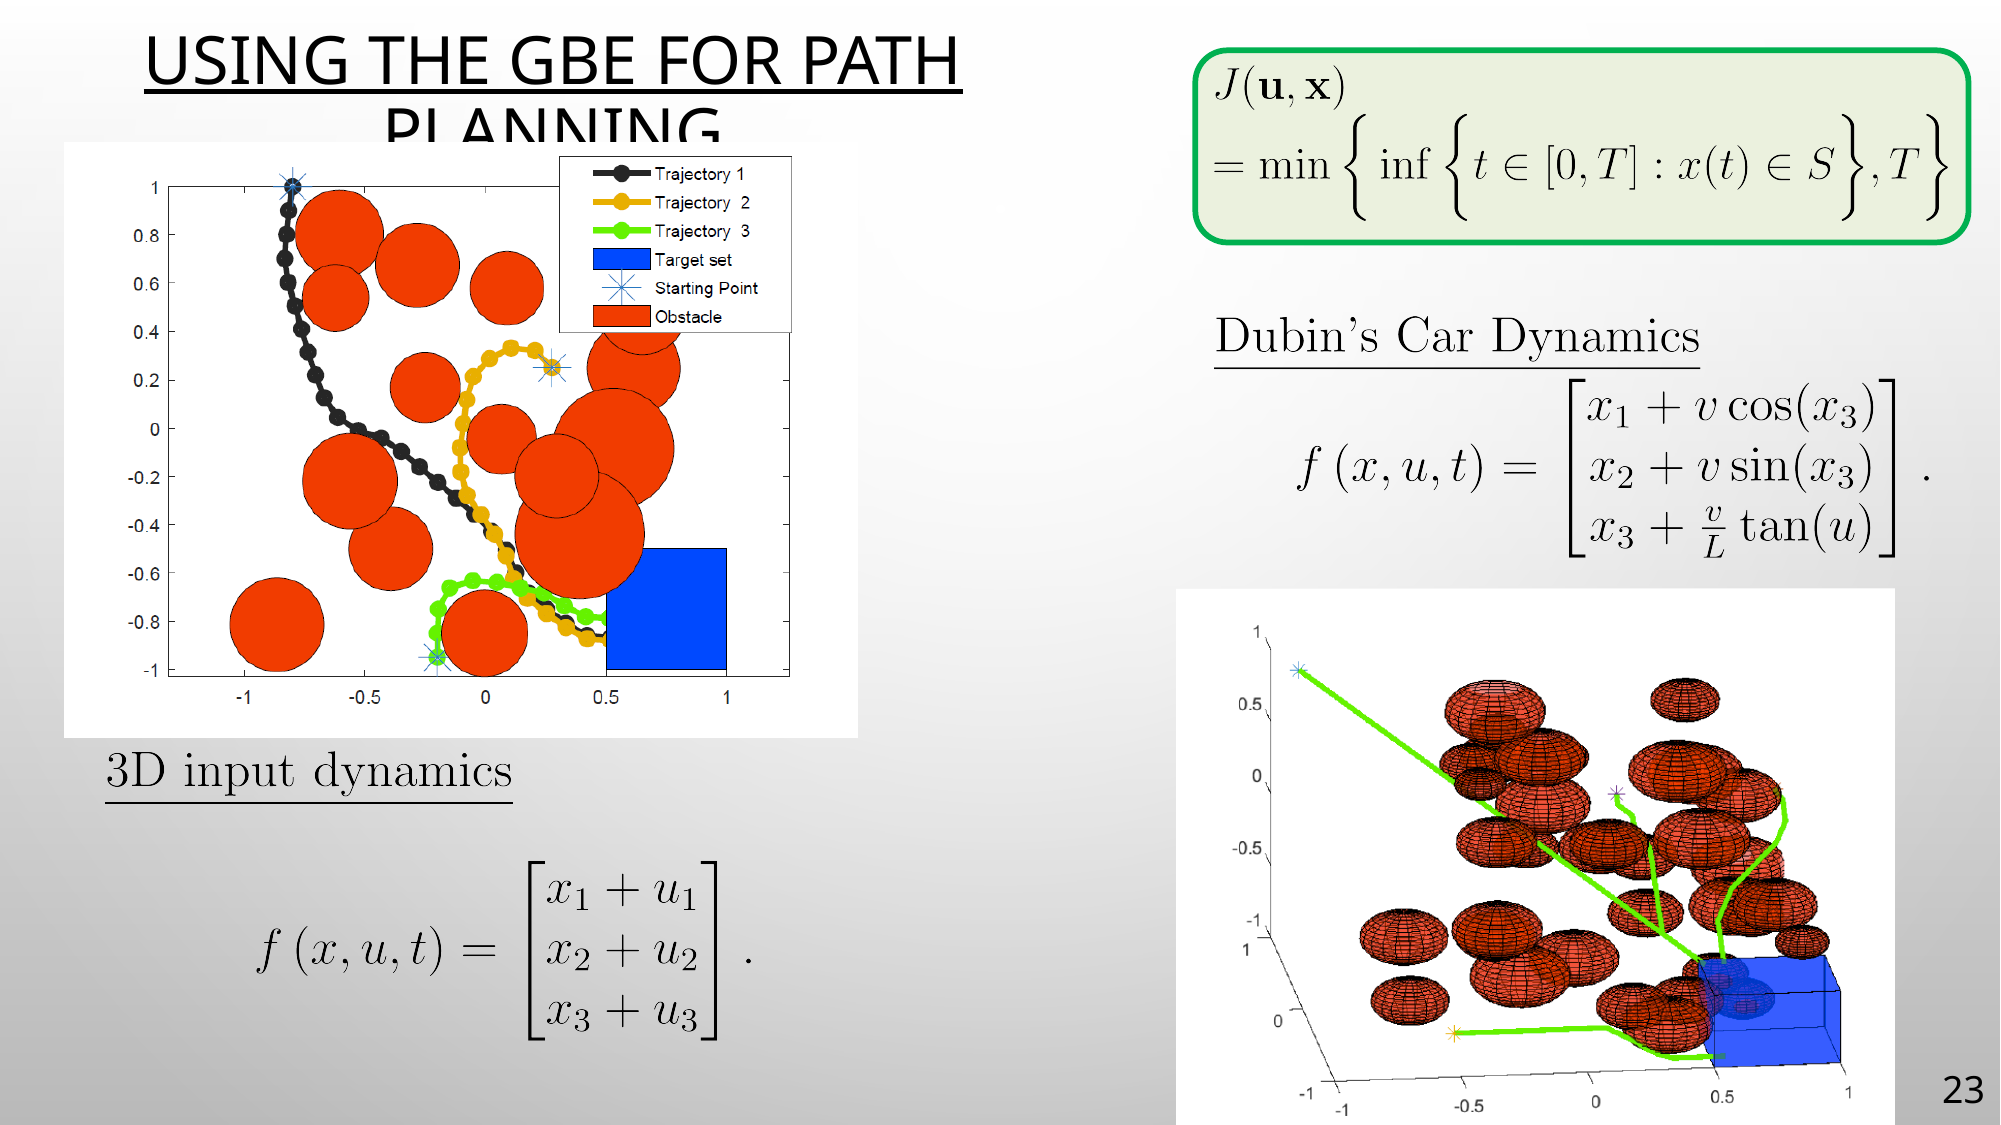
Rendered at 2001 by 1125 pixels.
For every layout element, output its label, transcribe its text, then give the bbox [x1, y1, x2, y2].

picture [0, 0, 2000, 1125]
text_box [1193, 49, 1970, 244]
slide_number 23 [1900, 1061, 2000, 1122]
title Using the GBE for Path Planning [31, 0, 1076, 230]
